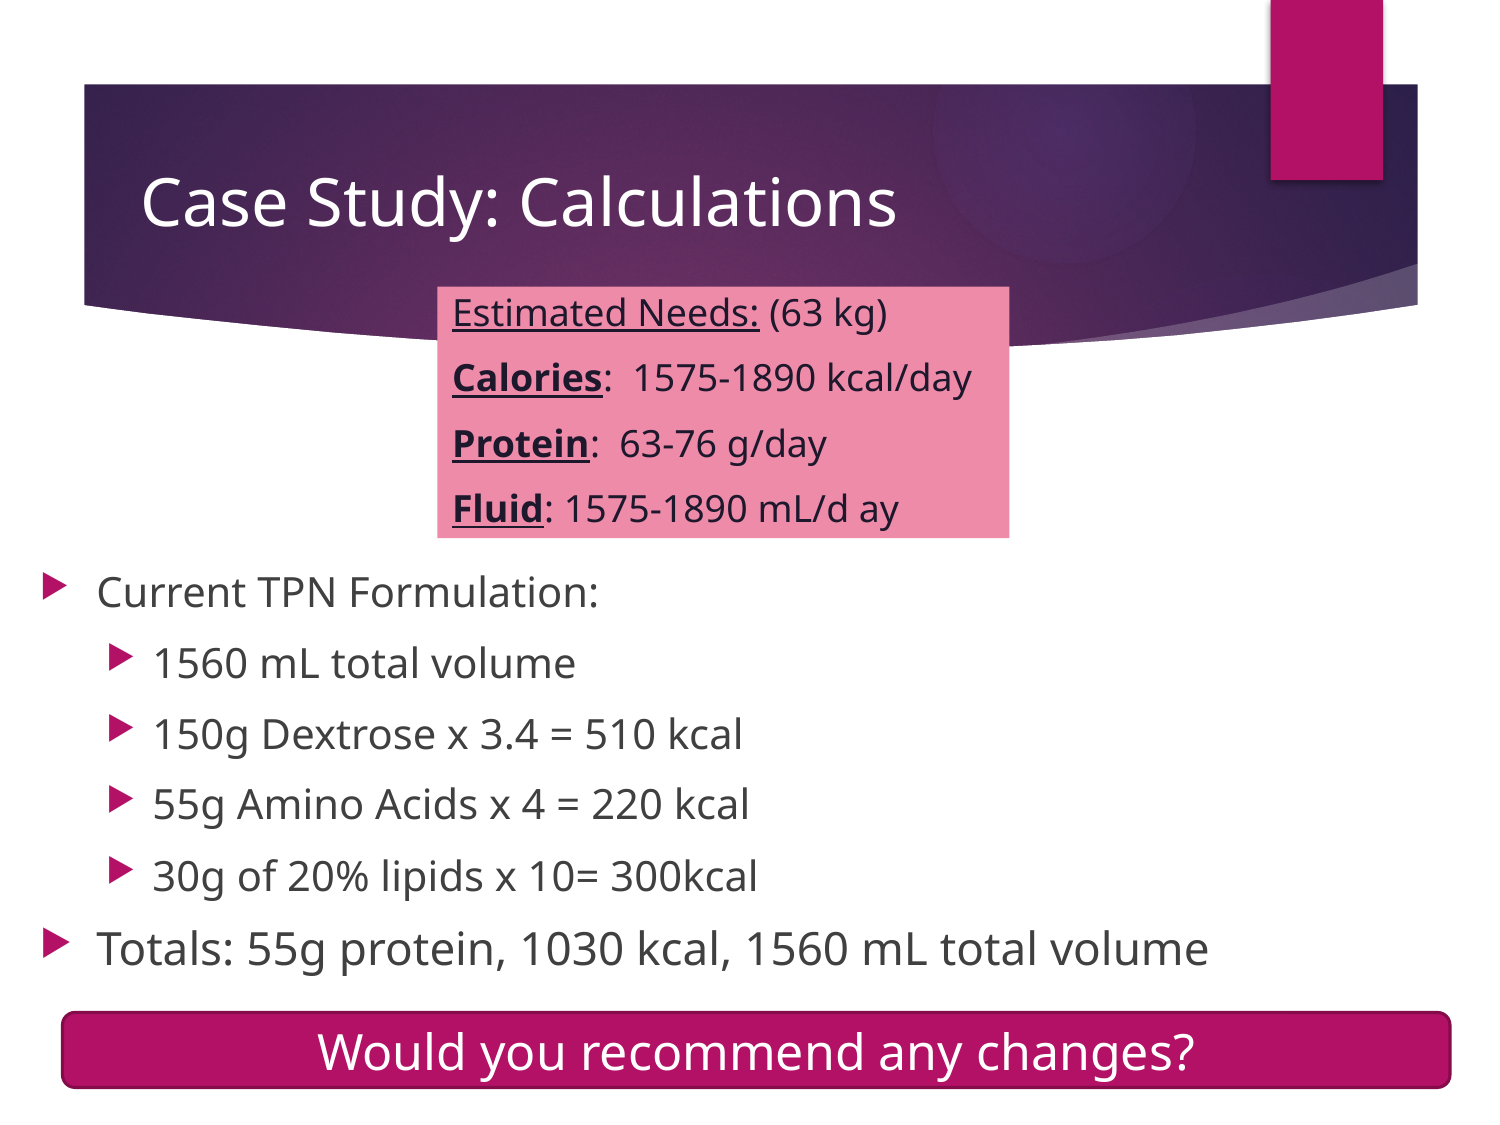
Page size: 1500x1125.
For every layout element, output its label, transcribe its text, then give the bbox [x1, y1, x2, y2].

list Current TPN Formulation: 1560 mL total volume 150g Dextrose x 3.4 = 510 kcal 55g Amino Acids x 4 = 220 kcal 30g of 20% lipids x 10= 300kcal Totals: 55g protein, 1030 kcal, 1560 mL total volume [24, 558, 1254, 1013]
text_box Would you recommend any changes? [60, 1010, 1452, 1090]
title Case Study: Calculations [125, 112, 1475, 288]
text_box Estimated Needs: (63 kg) Calories: 1575-1890 kcal/day Protein: 63-76 g/day Fluid: 1575-1890 mL/d ay [437, 286, 1010, 539]
